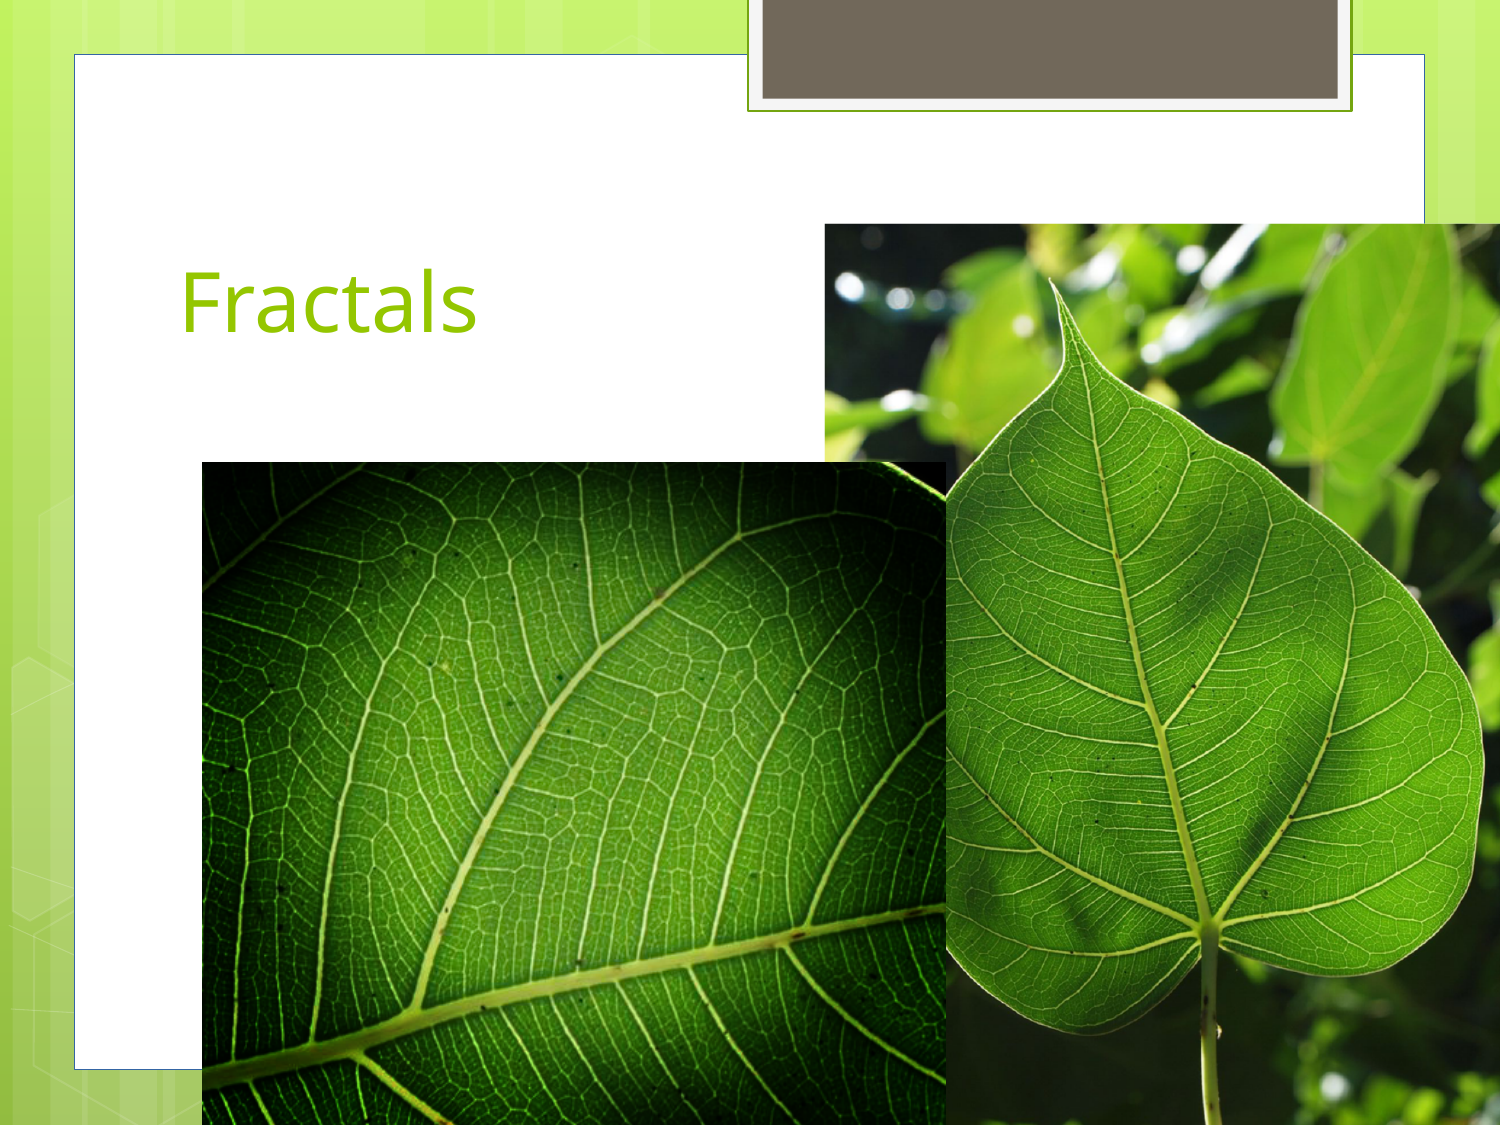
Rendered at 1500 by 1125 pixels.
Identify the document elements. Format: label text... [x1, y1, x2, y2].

title Fractals [170, 168, 1325, 357]
picture [202, 224, 1500, 1125]
